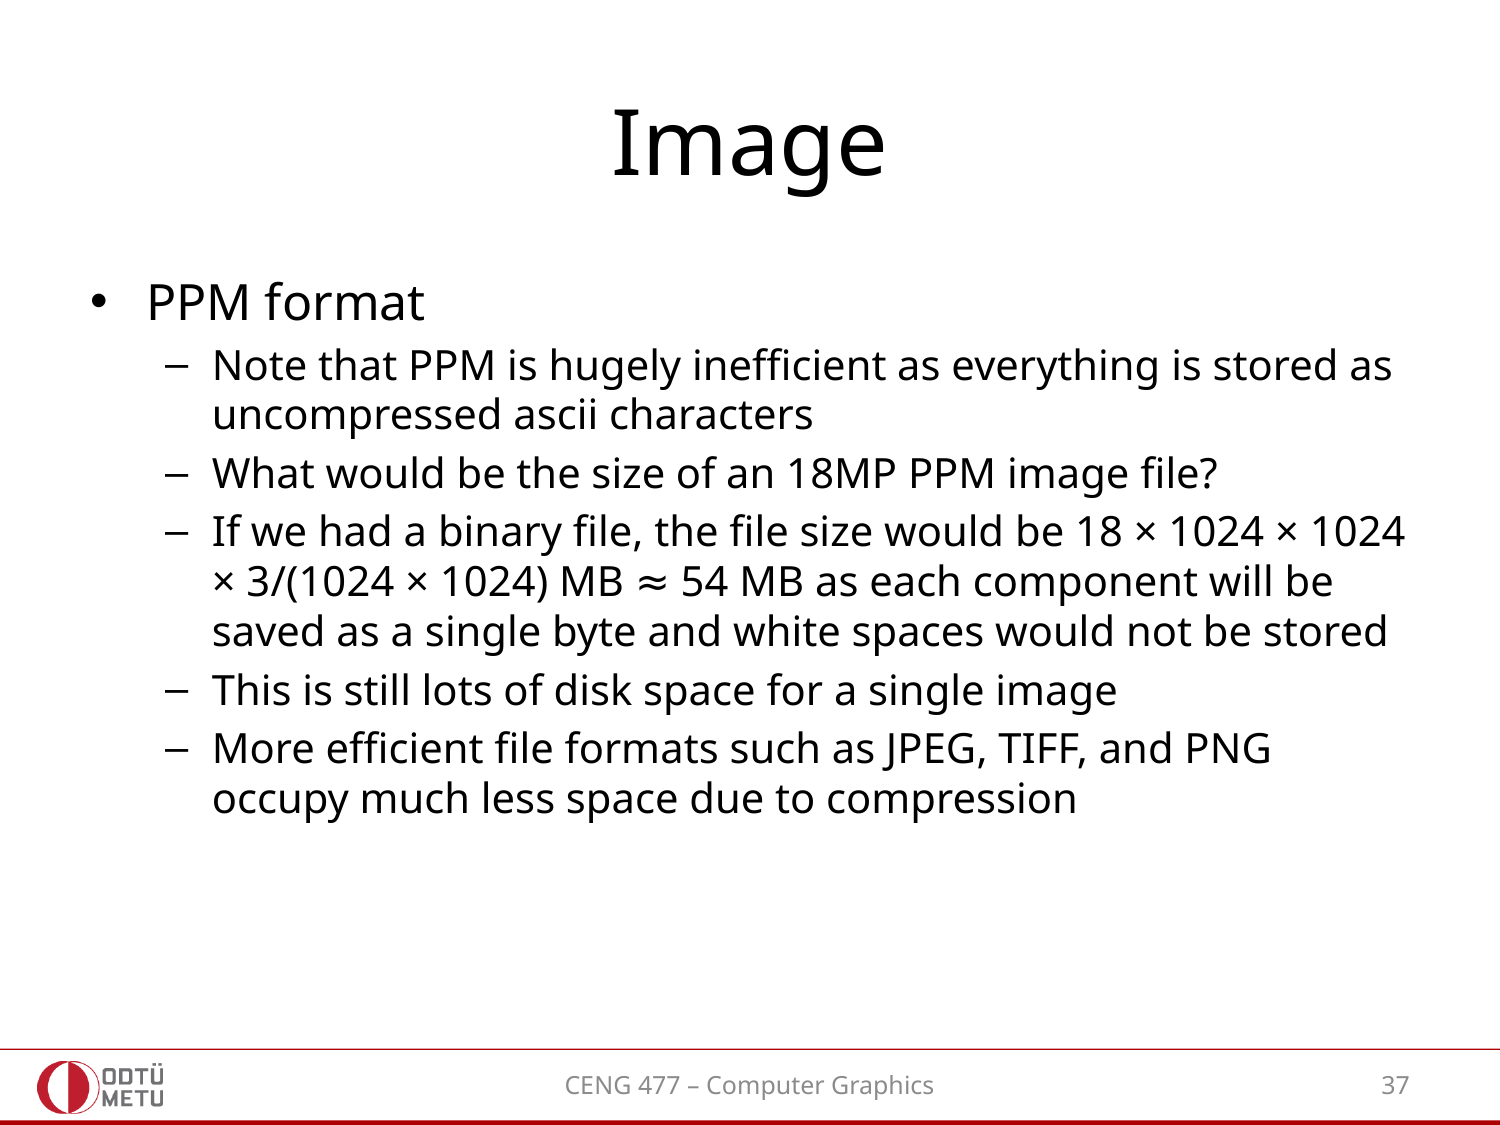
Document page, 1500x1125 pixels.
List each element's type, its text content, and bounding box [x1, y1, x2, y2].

list PPM format Note that PPM is hugely inefficient as everything is stored as uncompressed ascii characters What would be the size of an 18MP PPM image file? If we had a binary file, the file size would be 18 × 1024 × 1024 × 3/(1024 × 1024) MB ≈ 54 MB as each component will be saved as a single byte and white spaces would not be stored This is still lots of disk space for a single image More efficient file formats such as JPEG, TIFF, and PNG occupy much less space due to compression [75, 262, 1425, 1005]
title Image [75, 45, 1425, 233]
slide_number 37 [1074, 1056, 1425, 1117]
footer CENG 477 – Computer Graphics [512, 1056, 988, 1117]
picture [37, 1061, 163, 1114]
